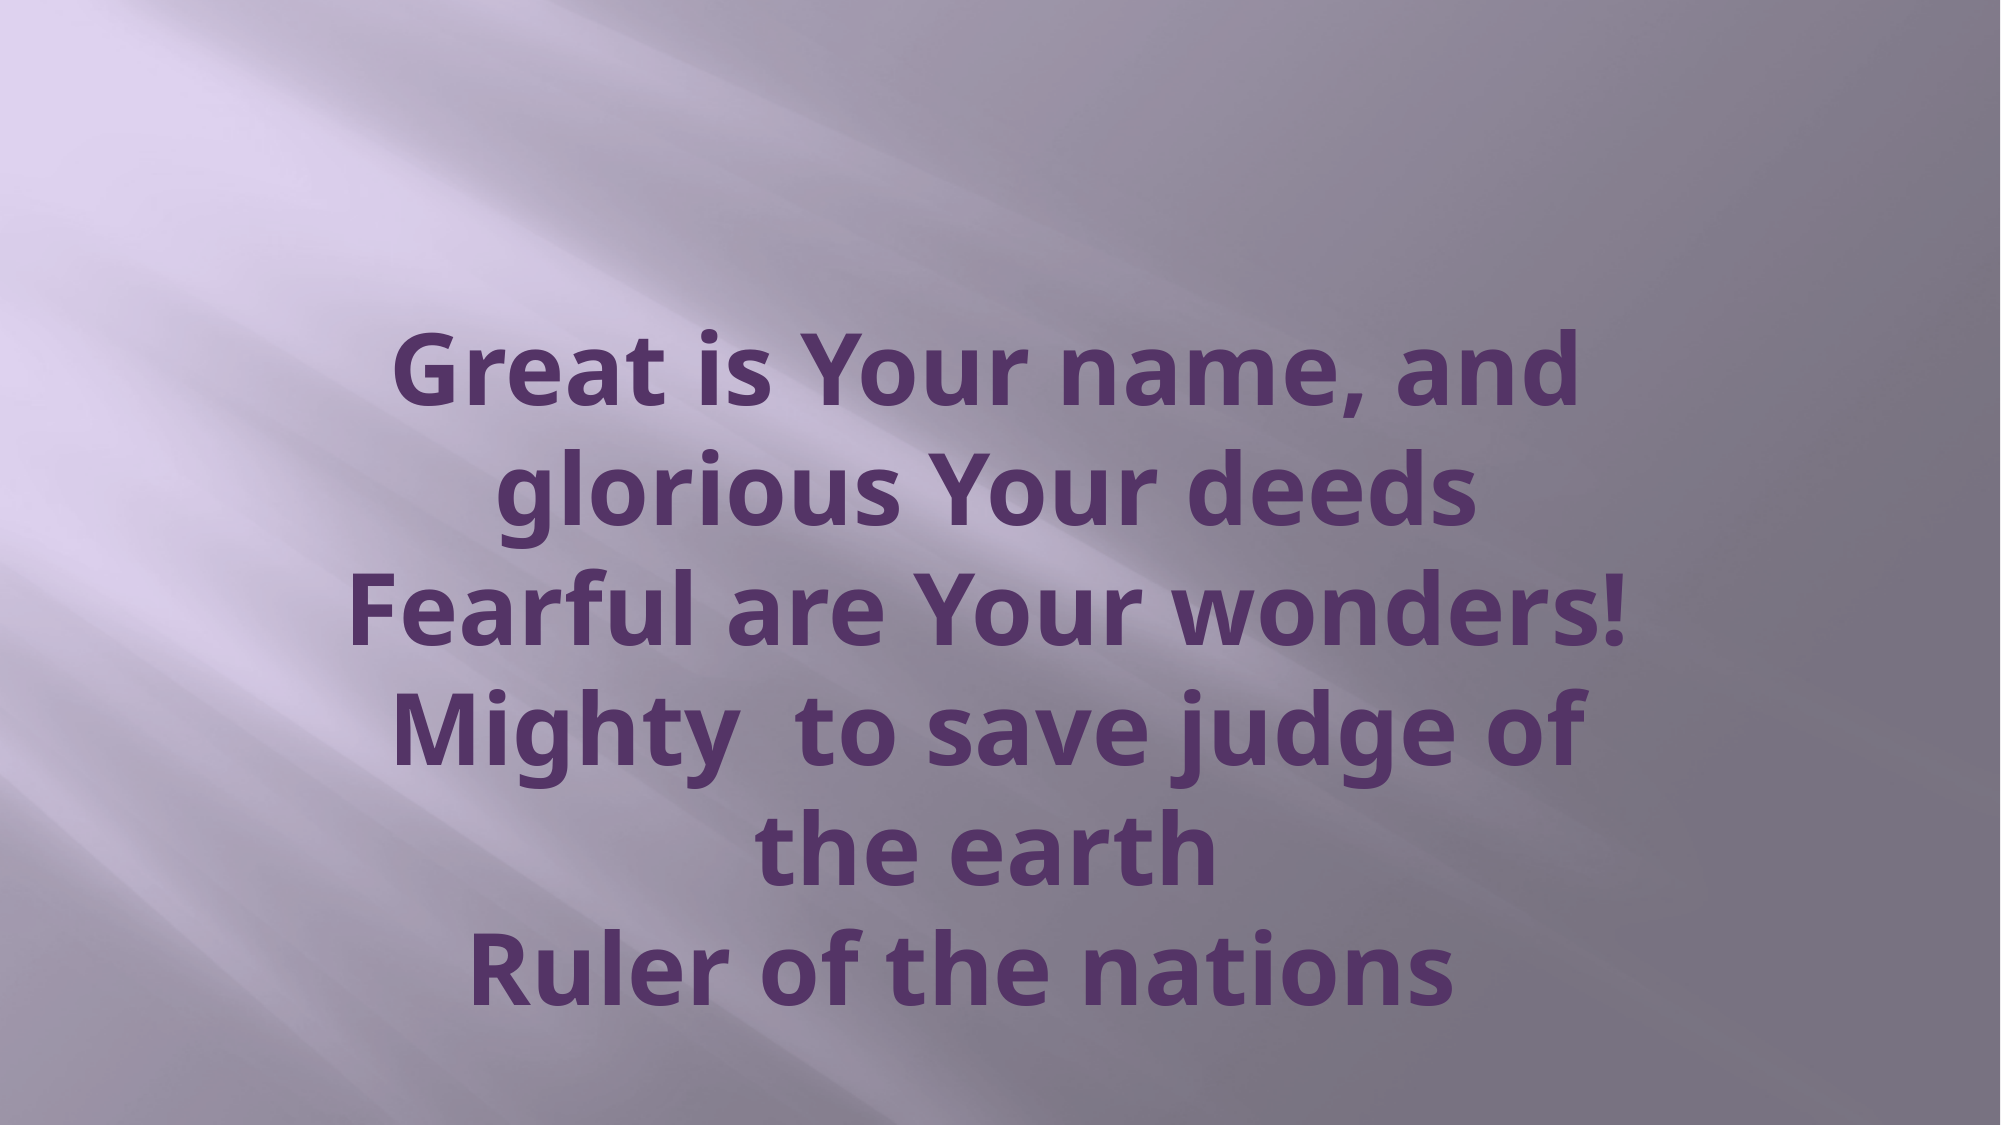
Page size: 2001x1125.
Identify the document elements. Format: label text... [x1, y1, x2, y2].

title Great is Your name, and glorious Your deeds Fearful are Your wonders! Mighty to save judge of the earth Ruler of the nations [312, 0, 1663, 1025]
